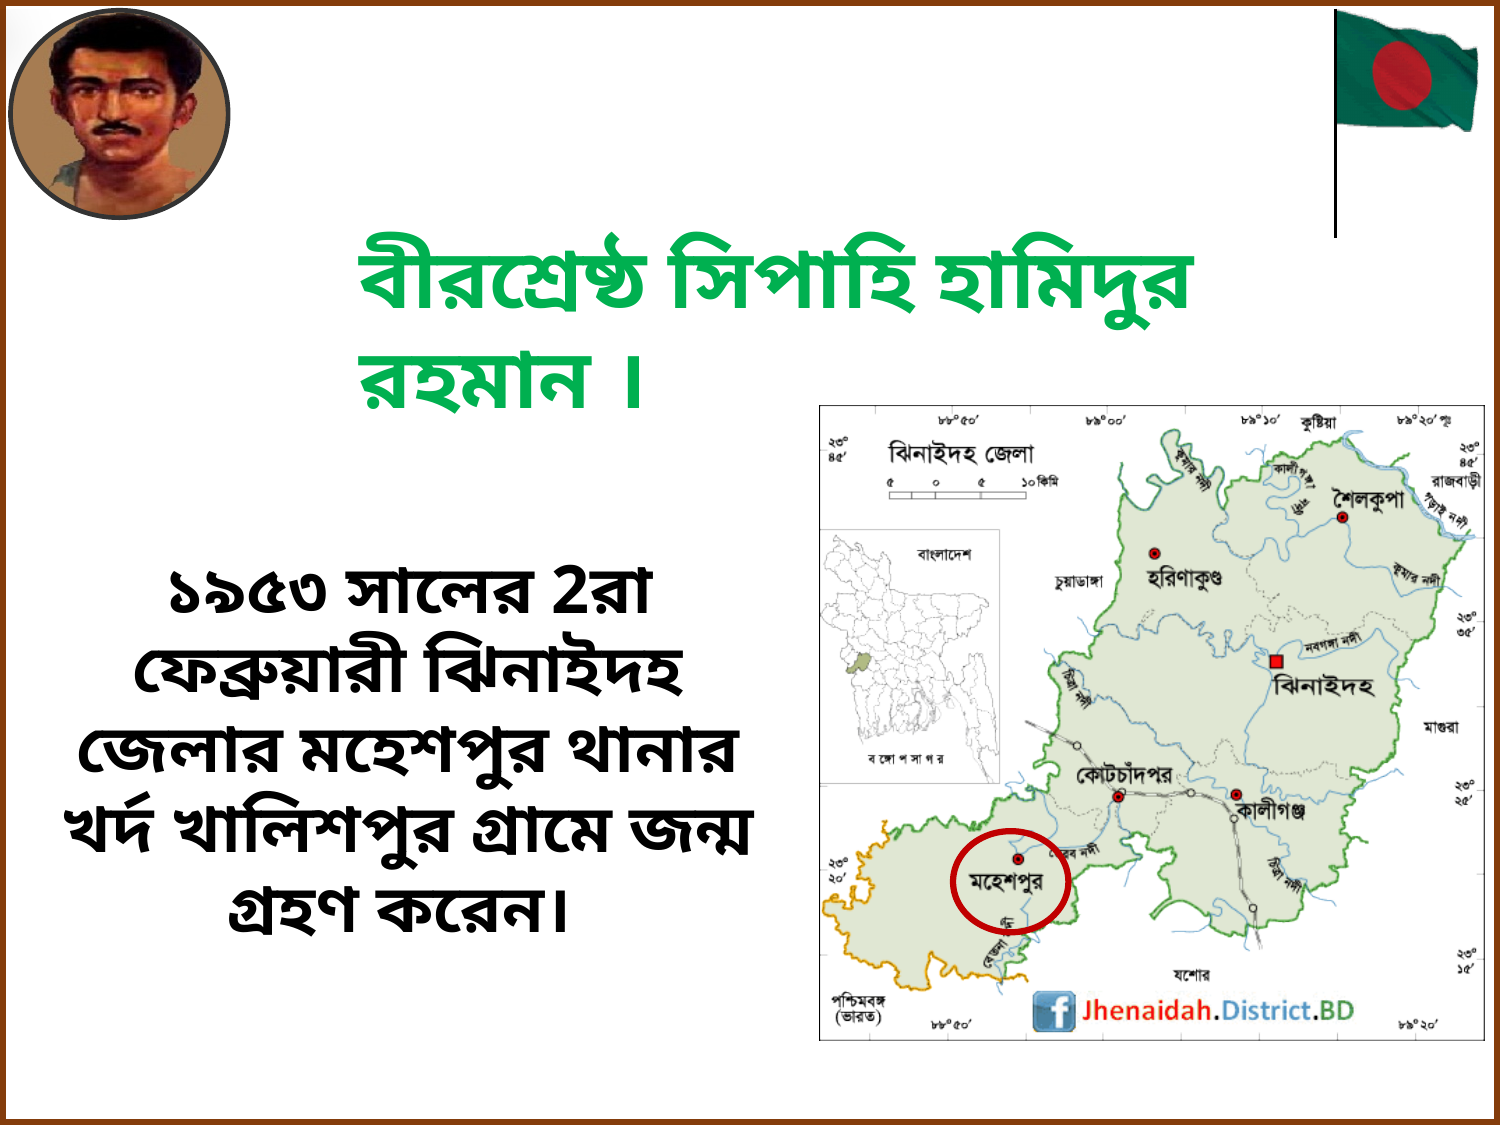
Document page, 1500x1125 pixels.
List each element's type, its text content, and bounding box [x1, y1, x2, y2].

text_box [1322, 0, 1490, 238]
picture [819, 405, 1485, 1042]
picture [10, 10, 229, 218]
text_box ১৯৫৩ সালের 2রা ফেব্রুয়ারী ঝিনাইদহ জেলার মহেশপুর থানার খর্দ খালিশপুর গ্রামে জন্ম গ্রহণ করেন। [10, 538, 806, 954]
text_box বীরশ্রেষ্ঠ সিপাহি হামিদুর রহমান । [345, 217, 1303, 433]
